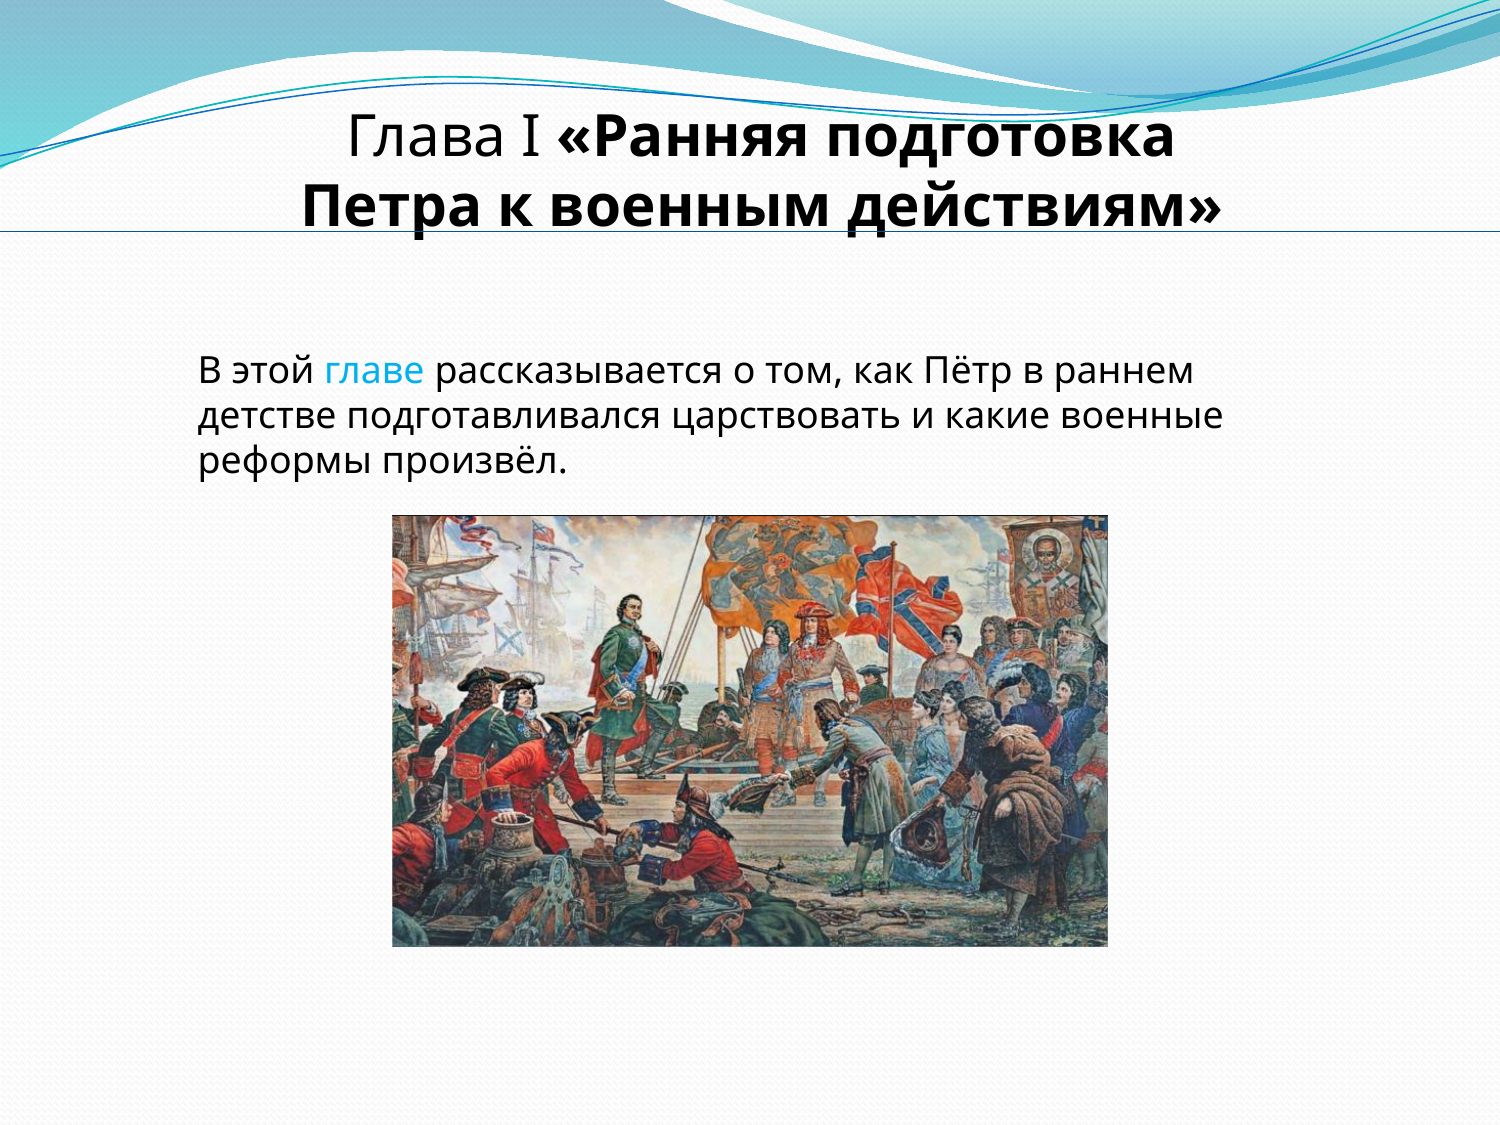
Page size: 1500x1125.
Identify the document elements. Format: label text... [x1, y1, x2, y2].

picture [391, 514, 1108, 947]
text_box Глава I «Ранняя подготовка Петра к военным действиям» [277, 90, 1247, 231]
text_box В этой главе рассказывается о том, как Пётр в раннем детстве подготавливался царствовать и какие военные реформы произвёл. [182, 338, 1317, 488]
